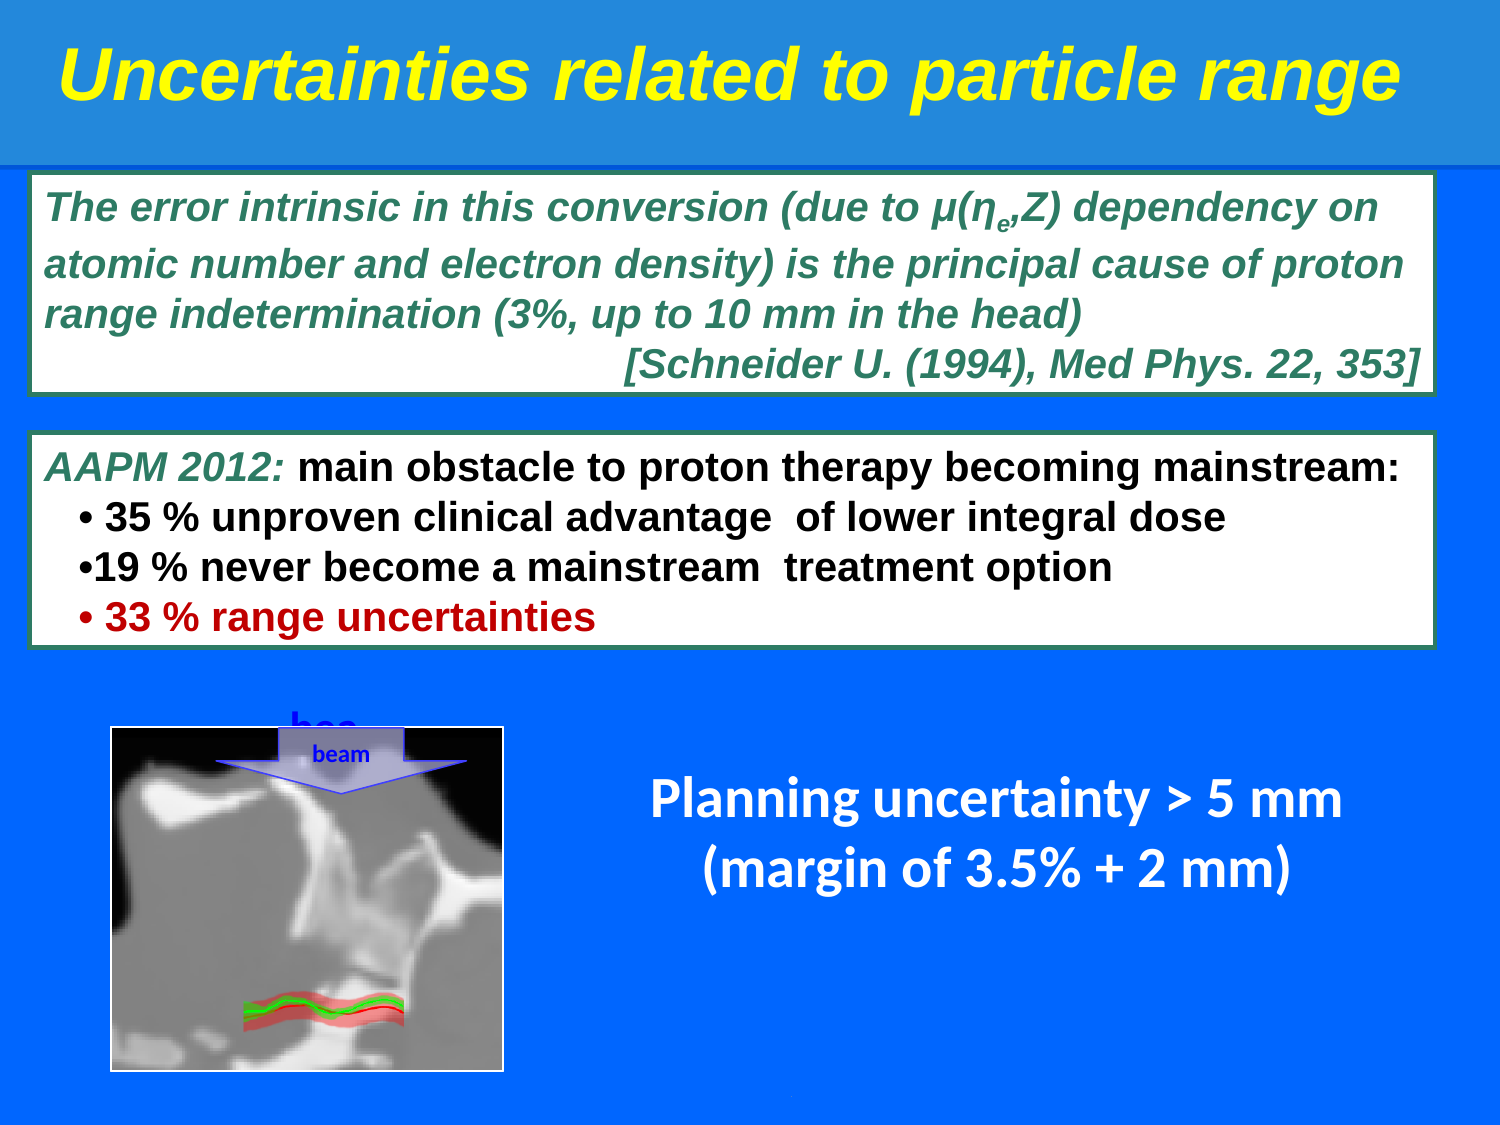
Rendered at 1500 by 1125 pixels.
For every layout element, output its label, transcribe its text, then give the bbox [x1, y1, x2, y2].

text_box The error intrinsic in this conversion (due to μ(ηe,Z) dependency on atomic number and electron density) is the principal cause of proton range indetermination (3%, up to 10 mm in the head)‏ [Schneider U. (1994), Med Phys. 22, 353] [29, 172, 1436, 395]
text_box AAPM 2012: main obstacle to proton therapy becoming mainstream: • 35 % unproven clinical advantage of lower integral dose •19 % never become a mainstream treatment option • 33 % range uncertainties [29, 432, 1436, 648]
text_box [111, 727, 503, 1071]
title Uncertainties related to particle range [42, 8, 1426, 131]
text_box Planning uncertainty > 5 mm (margin of 3.5% + 2 mm) [572, 751, 1436, 907]
